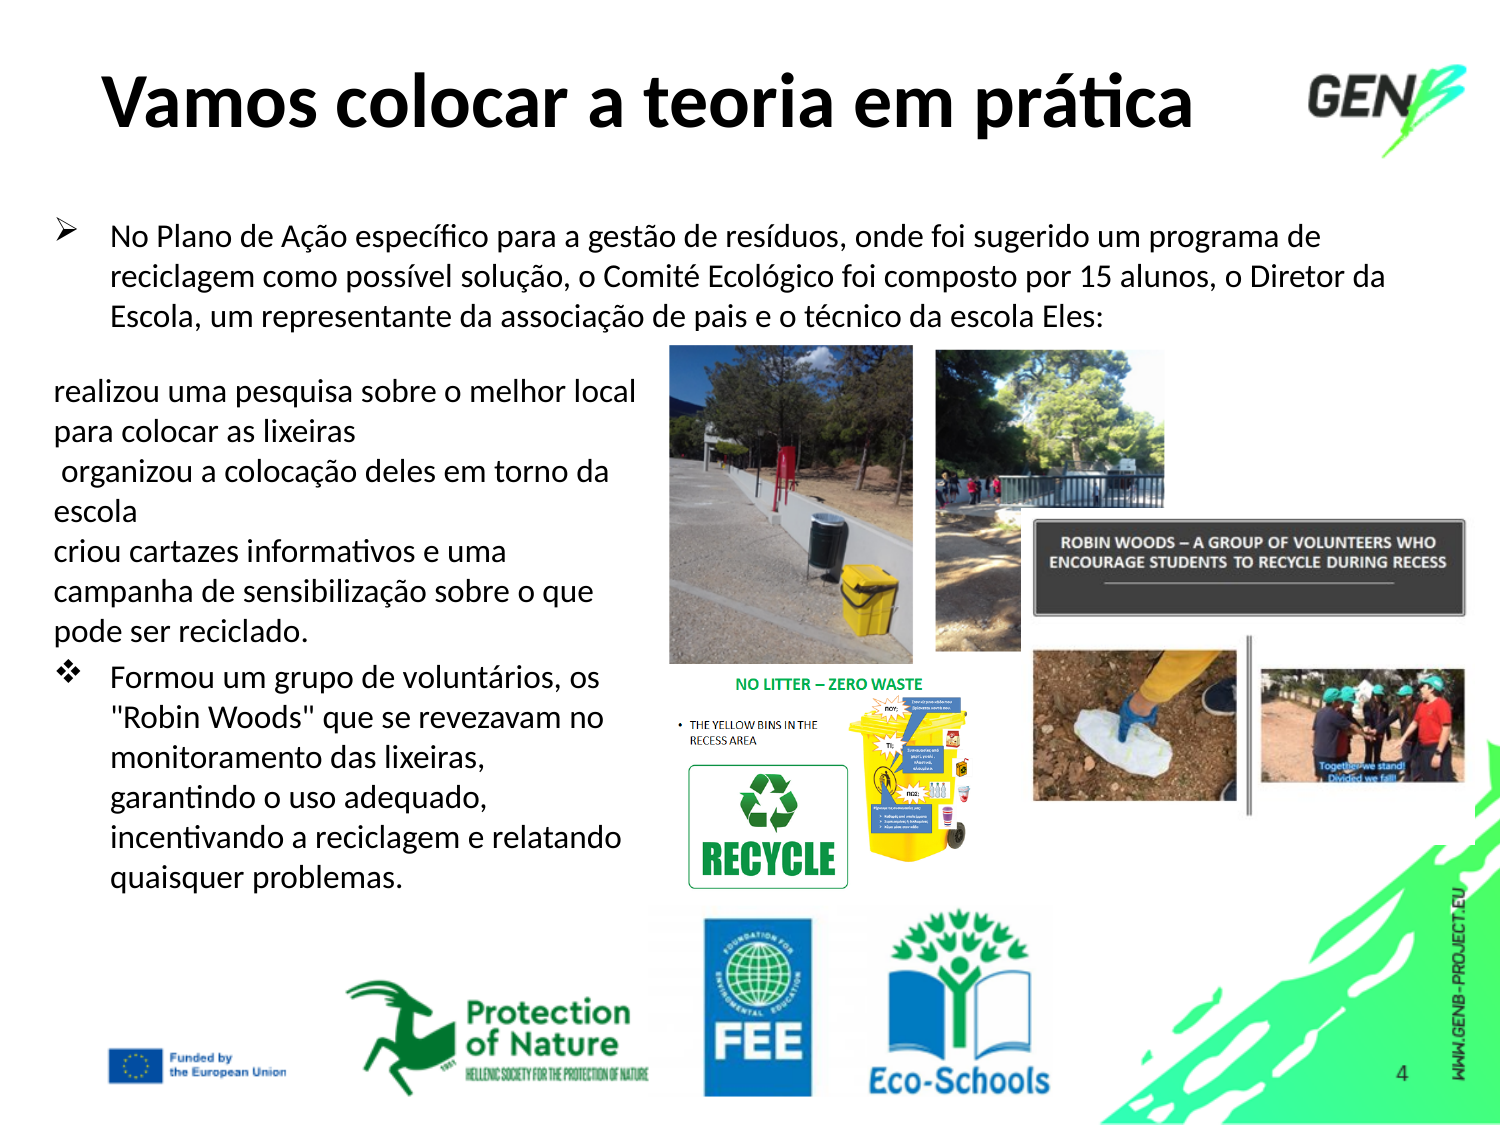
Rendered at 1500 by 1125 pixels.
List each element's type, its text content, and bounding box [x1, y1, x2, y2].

picture [0, 0, 1500, 1125]
text_box realizou uma pesquisa sobre o melhor local para colocar as lixeiras organizou a colocação deles em torno da escola criou cartazes informativos e uma campanha de sensibilização sobre o que pode ser reciclado. Formou um grupo de voluntários, os "Robin Woods" que se revezavam no monitoramento das lixeiras, garantindo o uso adequado, incentivando a reciclagem e relatando quaisquer problemas. [38, 361, 653, 966]
title Vamos colocar a teoria em prática [76, 7, 1223, 185]
text_box No Plano de Ação específico para a gestão de resíduos, onde foi sugerido um programa de reciclagem como possível solução, o Comité Ecológico foi composto por 15 alunos, o Diretor da Escola, um representante da associação de pais e o técnico da escola Eles: [38, 206, 1405, 811]
